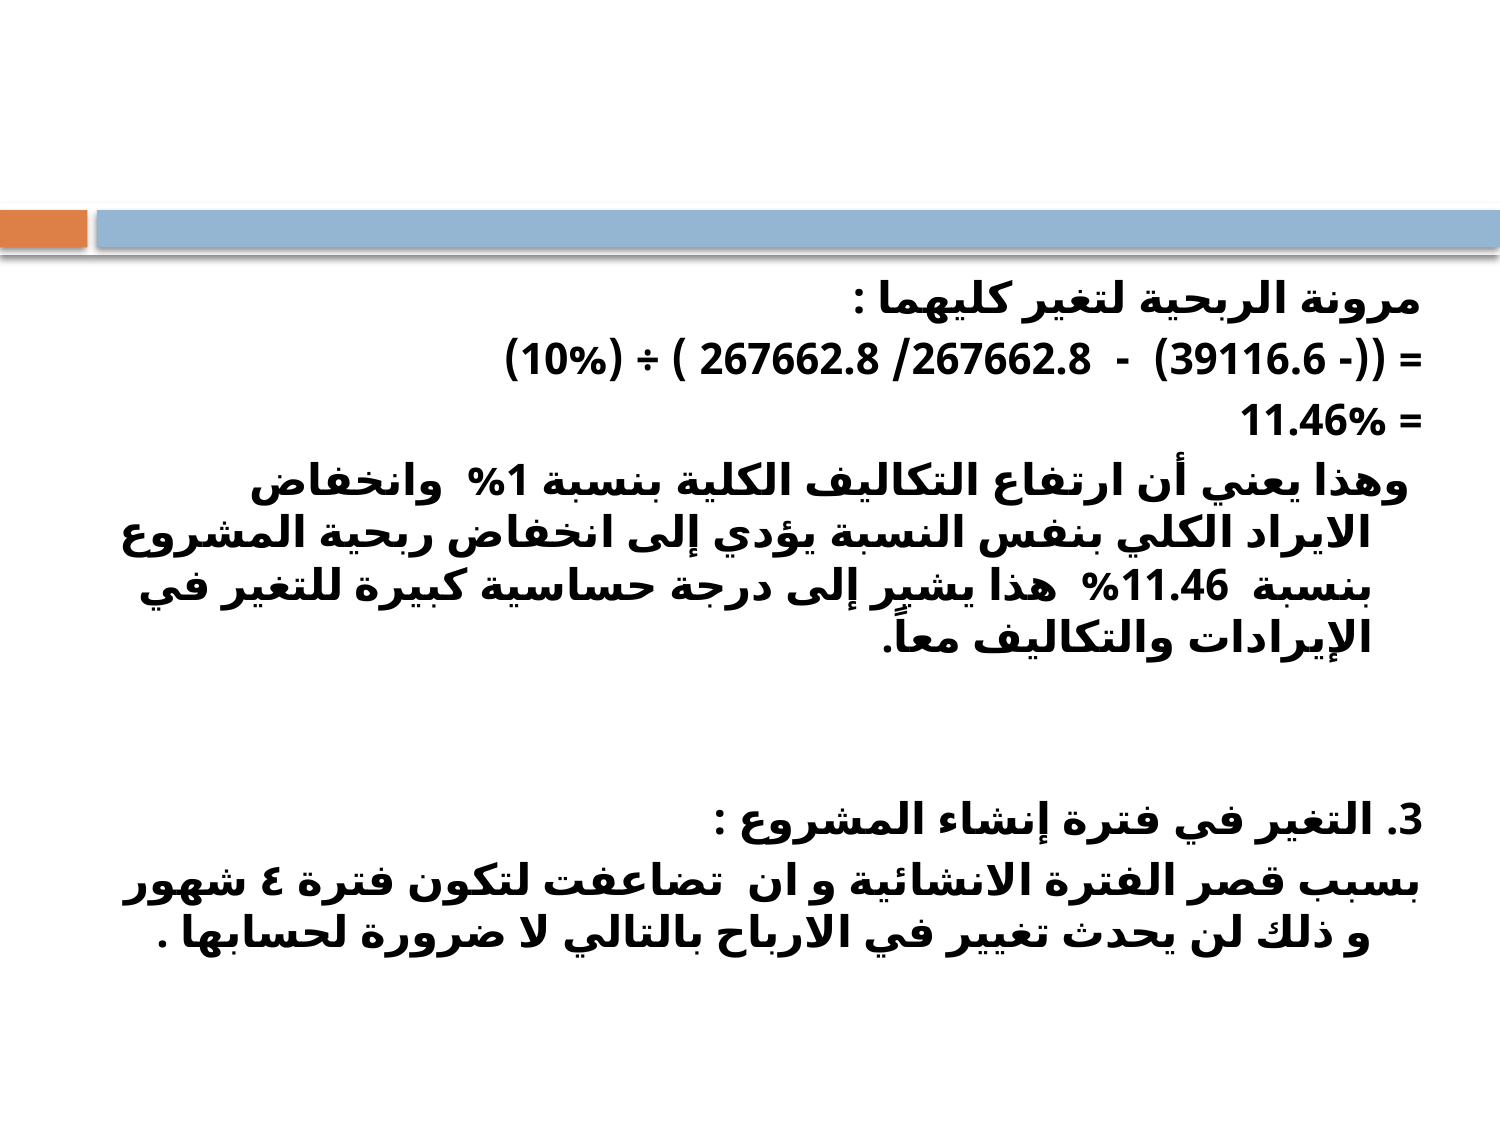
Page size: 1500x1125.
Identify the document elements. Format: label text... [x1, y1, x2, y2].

list مرونة الربحية لتغير كليهما : = ((- 39116.6) - 267662.8/ 267662.8 ) ÷ (10%) = 11.46% وهذا يعني أن ارتفاع التكاليف الكلية بنسبة 1% وانخفاض الايراد الكلي بنفس النسبة يؤدي إلى انخفاض ربحية المشروع بنسبة 11.46% هذا يشير إلى درجة حساسية كبيرة للتغير في الإيرادات والتكاليف معاً. 3. التغير في فترة إنشاء المشروع : بسبب قصر الفترة الانشائية و ان تضاعفت لتكون فترة ٤ شهور و ذلك لن يحدث تغيير في الارباح بالتالي لا ضرورة لحسابها . [100, 262, 1438, 1000]
